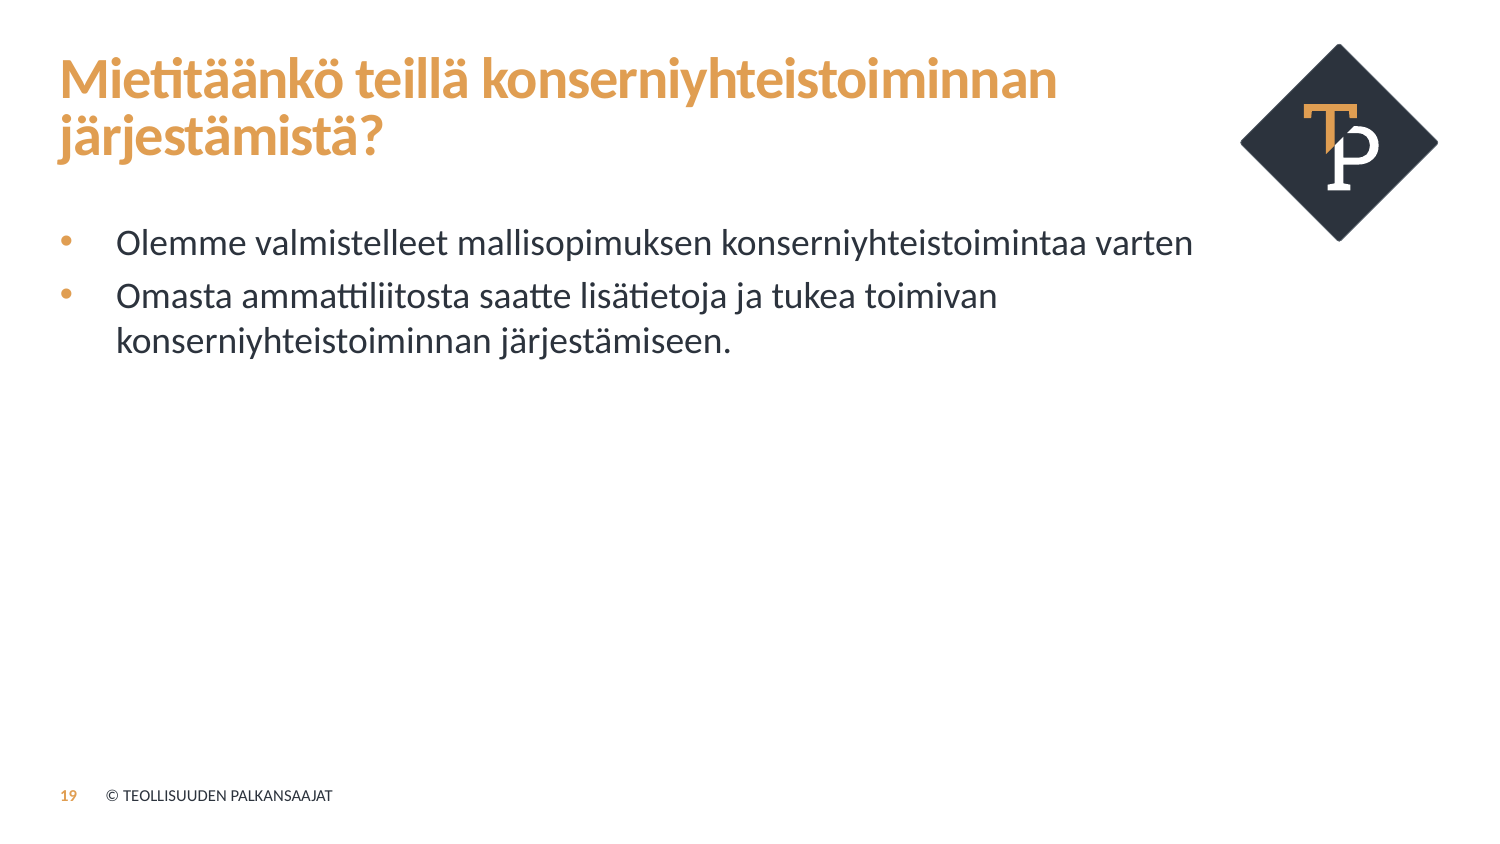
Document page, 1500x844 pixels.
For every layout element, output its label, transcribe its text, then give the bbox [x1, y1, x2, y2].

list Olemme valmistelleet mallisopimuksen konserniyhteistoimintaa varten Omasta ammattiliitosta saatte lisätietoja ja tukea toimivan konserniyhteistoiminnan järjestämiseen. [59, 210, 1318, 743]
slide_number 19 [59, 772, 102, 818]
footer © TEOLLISUUDEN PALKANSAAJAT [105, 772, 581, 818]
title Mietitäänkö teillä konserniyhteistoiminnan järjestämistä? [59, 33, 1220, 175]
